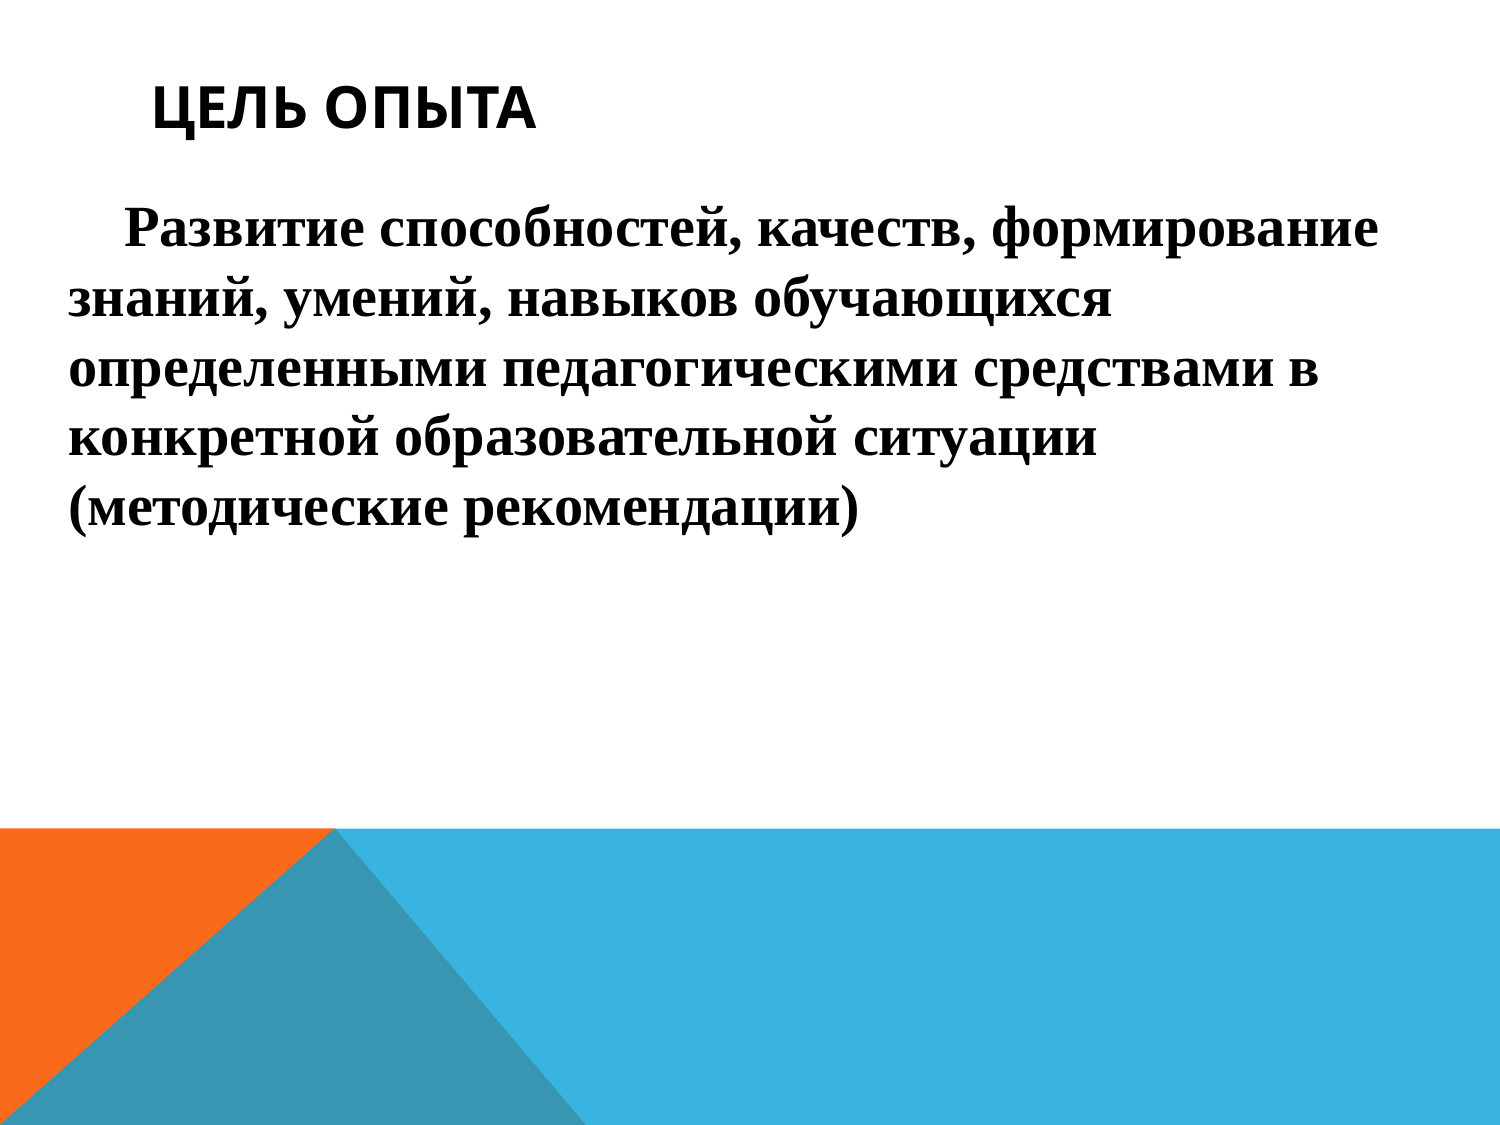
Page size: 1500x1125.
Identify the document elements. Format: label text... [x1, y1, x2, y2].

list Развитие способностей, качеств, формирование знаний, умений, навыков обучающихся определенными педагогическими средствами в конкретной образовательной ситуации (методические рекомендации) [53, 180, 1447, 768]
title ЦЕЛЬ ОПЫТА [135, 60, 1369, 150]
